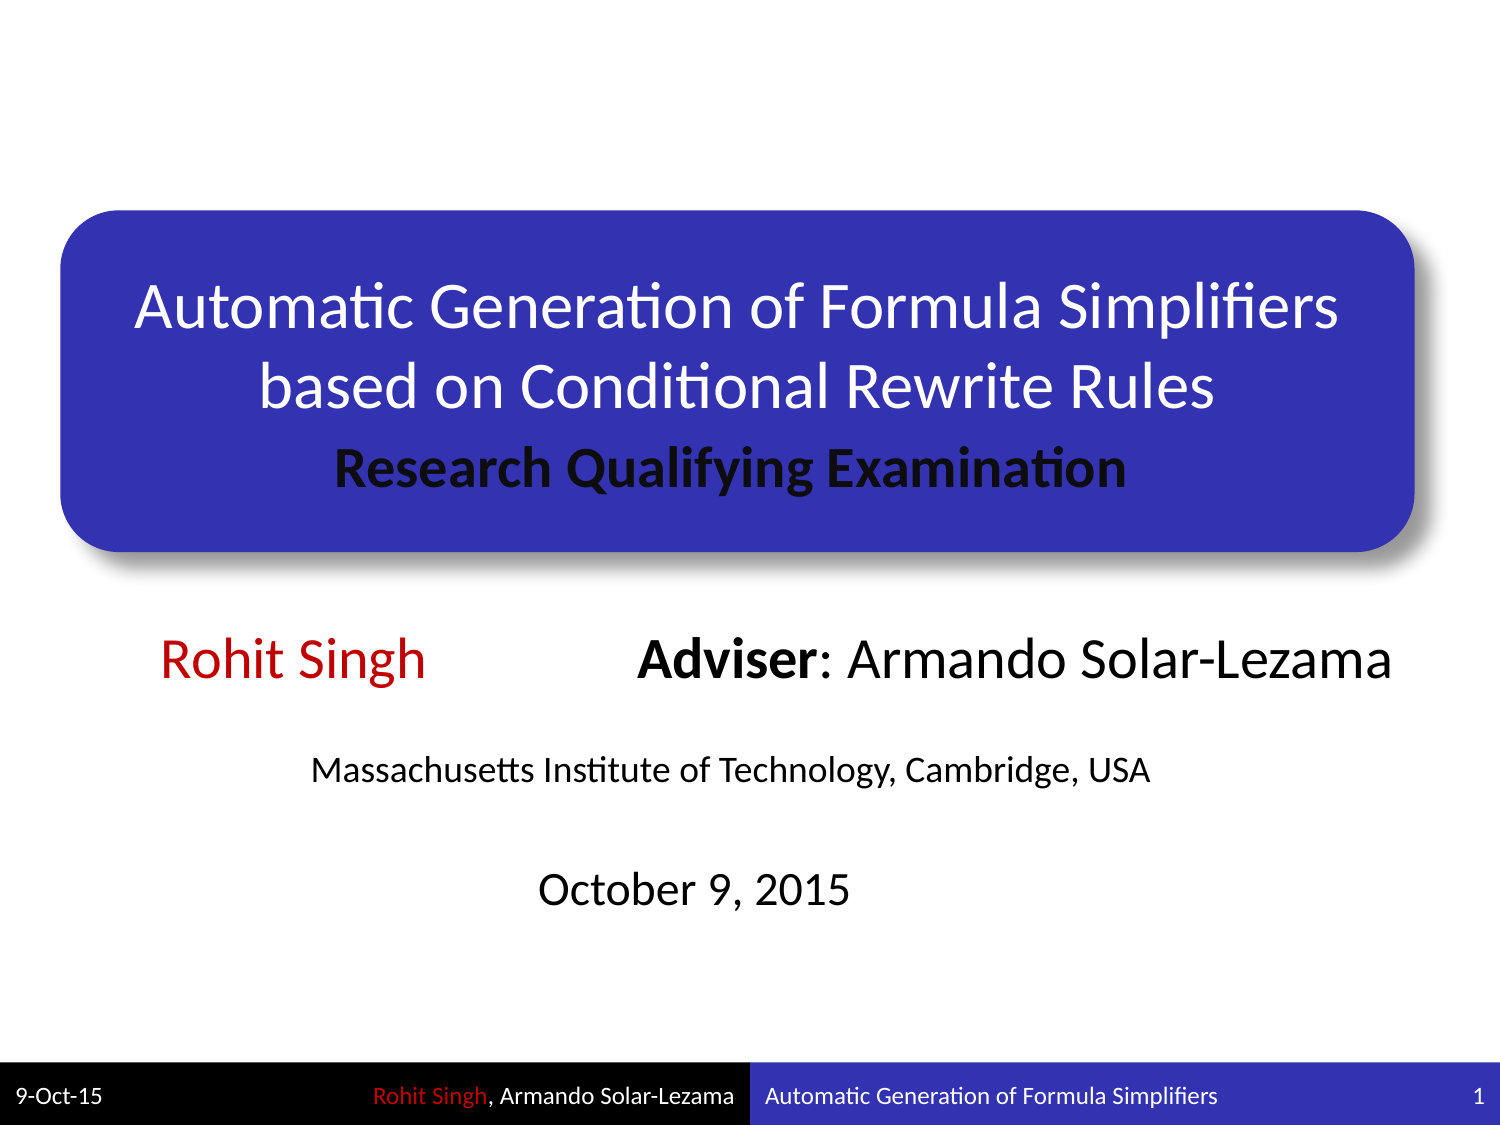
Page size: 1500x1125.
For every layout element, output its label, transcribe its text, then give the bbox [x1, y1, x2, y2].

slide_number 1 [1312, 1065, 1500, 1125]
slide_number 9-Oct-15 [0, 1065, 176, 1125]
text_box Massachusetts Institute of Technology, Cambridge, USA [225, 737, 1238, 798]
text_box October 9, 2015 [412, 849, 978, 988]
text_box Rohit Singh Adviser: Armando Solar-Lezama [24, 612, 1450, 750]
footer Automatic Generation of Formula Simplifiers [750, 1065, 1312, 1125]
subtitle Research Qualifying Examination [206, 421, 1257, 510]
title Automatic Generation of Formula Simplifiers based on Conditional Rewrite Rules [99, 272, 1376, 411]
